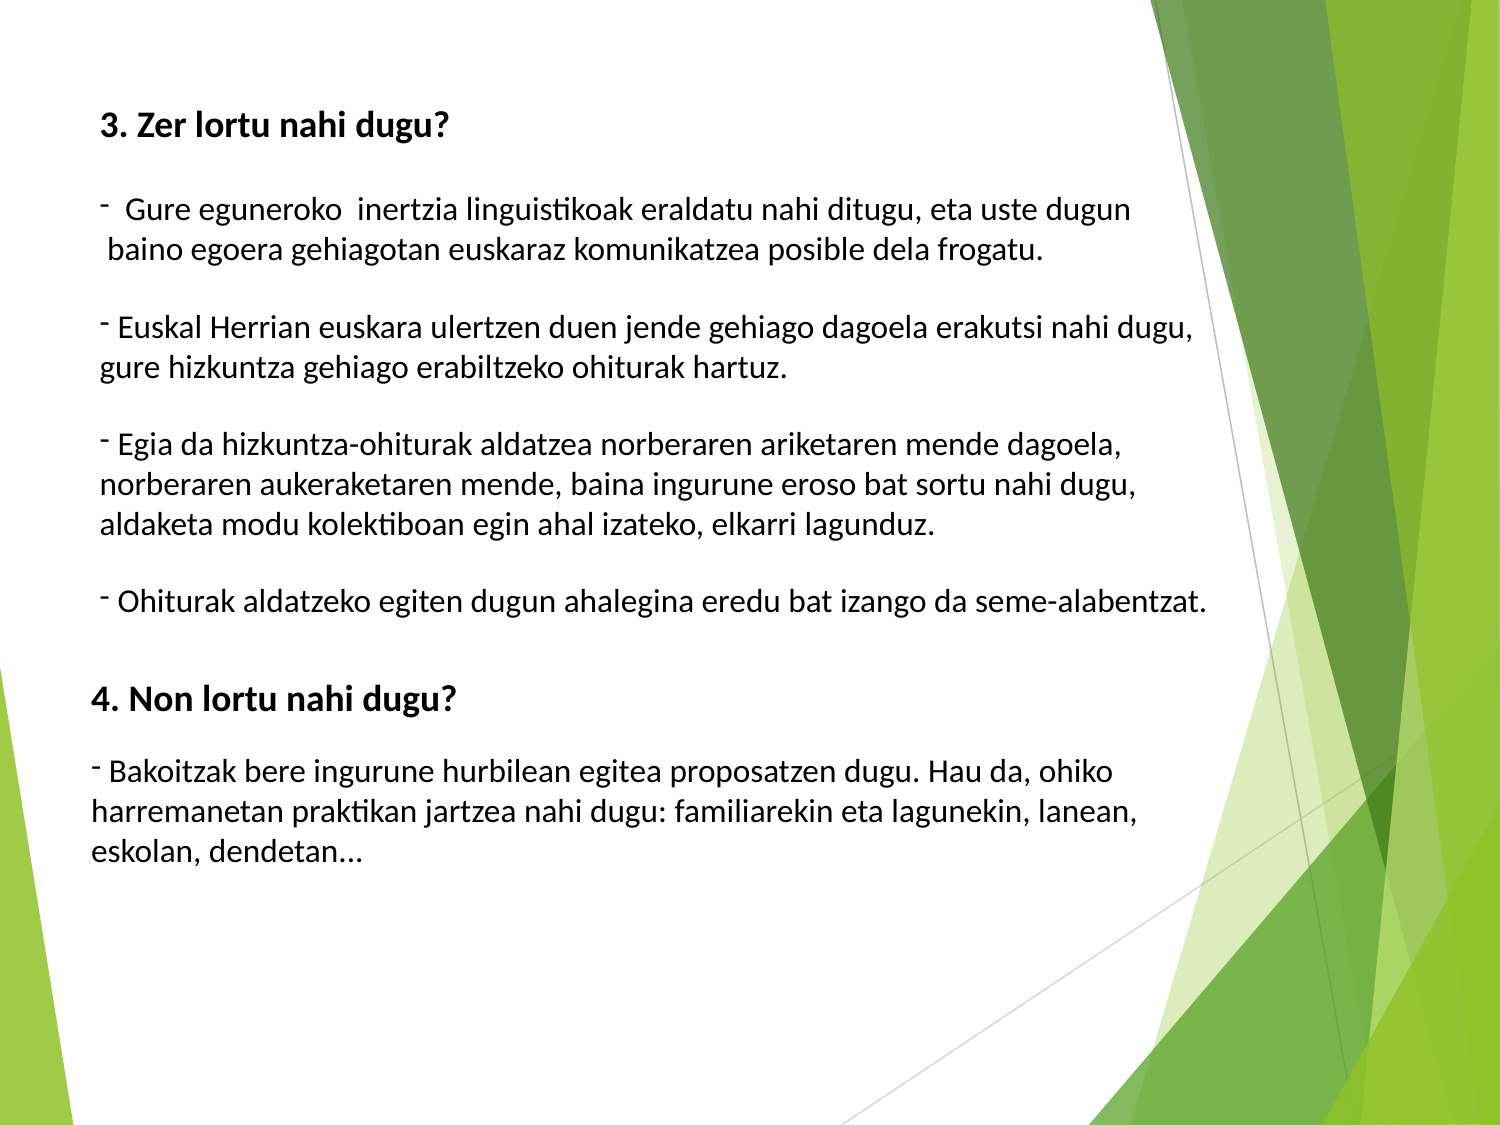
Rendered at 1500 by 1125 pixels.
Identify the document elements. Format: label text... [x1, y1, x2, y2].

text_box 4. Non lortu nahi dugu? Bakoitzak bere ingurune hurbilean egitea proposatzen dugu. Hau da, ohiko harremanetan praktikan jartzea nahi dugu: familiarekin eta lagunekin, lanean, eskolan, dendetan... [76, 666, 1213, 879]
text_box 3. Zer lortu nahi dugu? Gure eguneroko inertzia linguistikoak eraldatu nahi ditugu, eta uste dugun baino egoera gehiagotan euskaraz komunikatzea posible dela frogatu. Euskal Herrian euskara ulertzen duen jende gehiago dagoela erakutsi nahi dugu, gure hizkuntza gehiago erabiltzeko ohiturak hartuz. Egia da hizkuntza-ohiturak aldatzea norberaren ariketaren mende dagoela, norberaren aukeraketaren mende, baina ingurune eroso bat sortu nahi dugu, aldaketa modu kolektiboan egin ahal izateko, elkarri lagunduz. Ohiturak aldatzeko egiten dugun ahalegina eredu bat izango da seme-alabentzat. [84, 92, 1314, 653]
